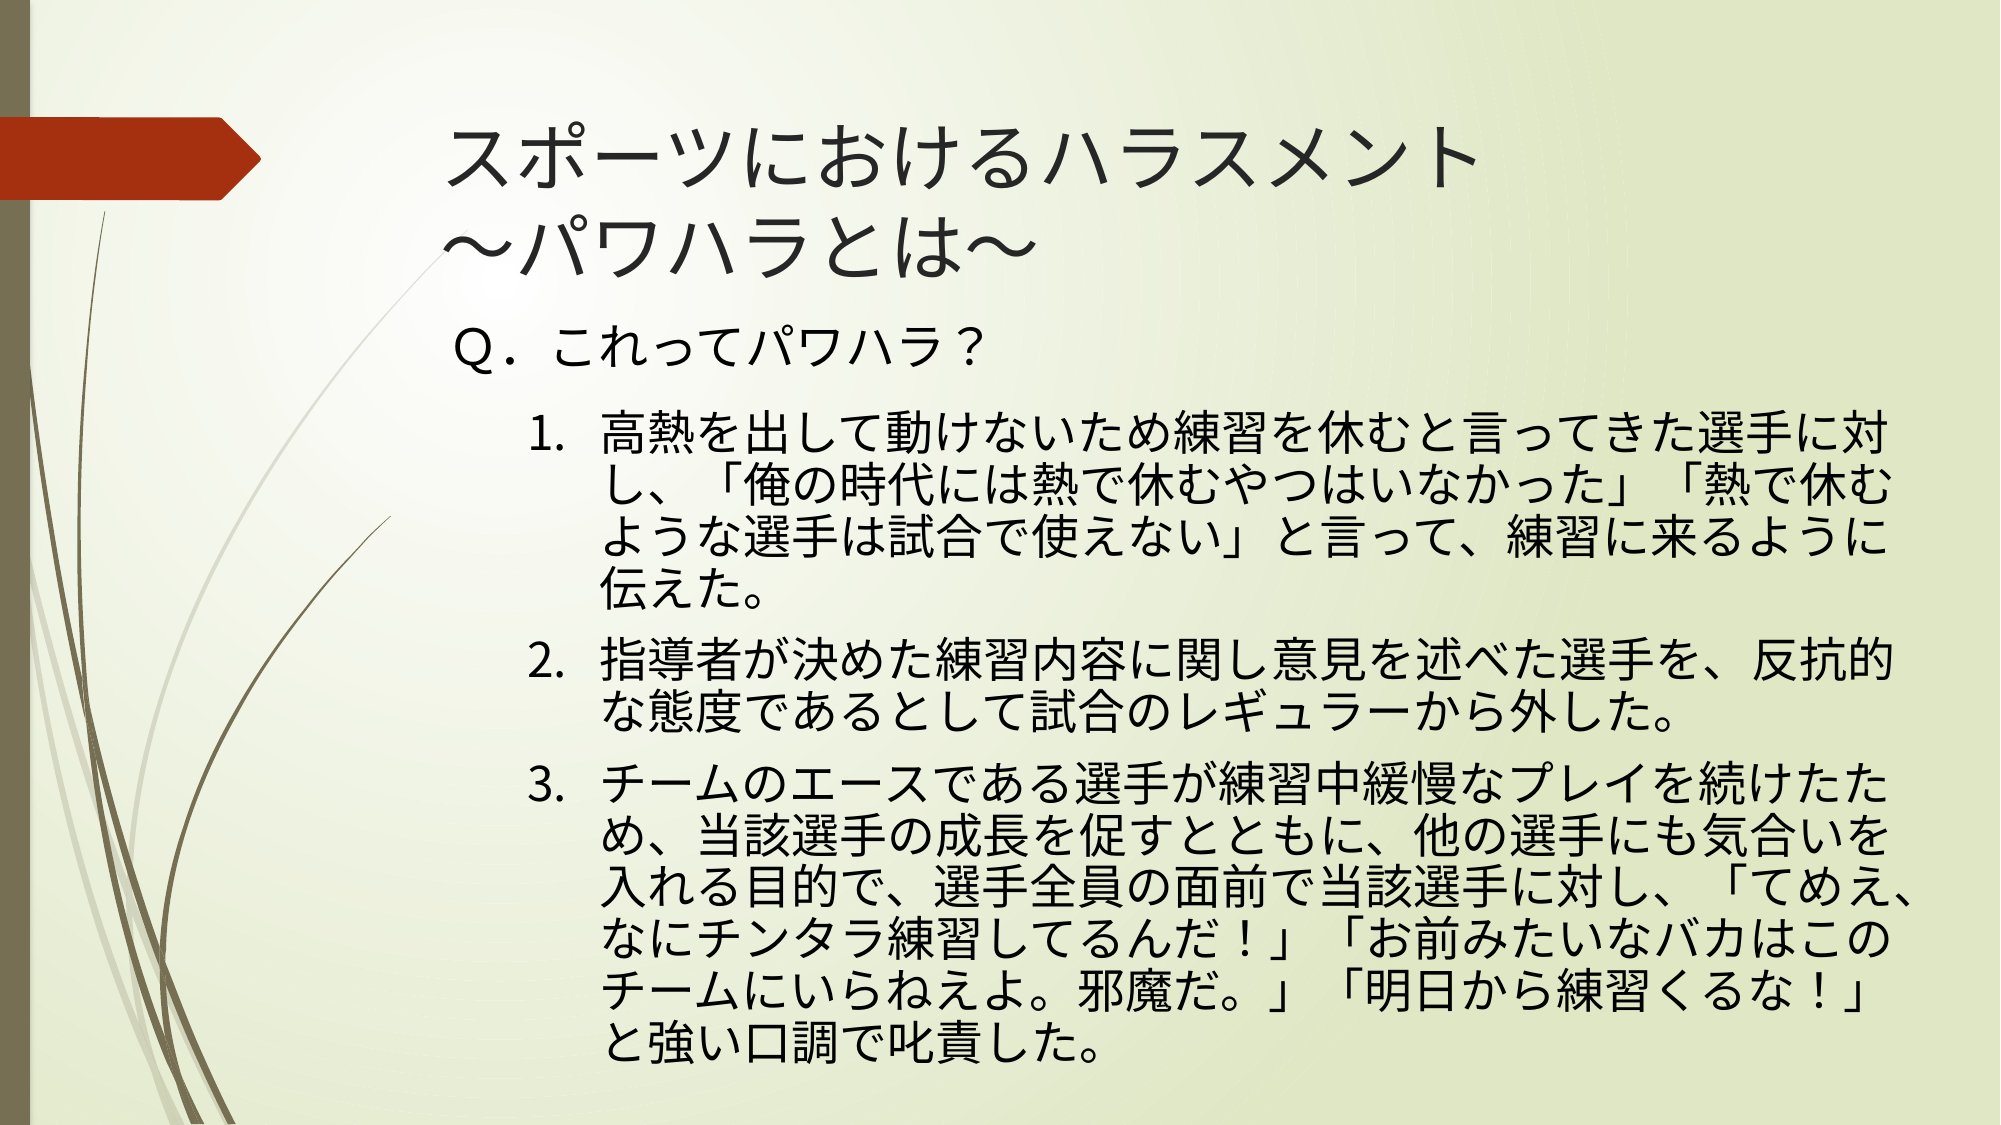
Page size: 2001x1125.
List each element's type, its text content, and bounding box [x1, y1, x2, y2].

title スポーツにおけるハラスメント ～パワハラとは～ [425, 102, 1888, 313]
text_box Ｑ．これってパワハラ？ [433, 314, 1721, 417]
text_box 高熱を出して動けないため練習を休むと言ってきた選手に対し、「俺の時代には熱で休むやつはいなかった」「熱で休むような選手は試合で使えない」と言って、練習に来るように伝えた。 指導者が決めた練習内容に関し意見を述べた選手を、反抗的な態度であるとして試合のレギュラーから外した。 チームのエースである選手が練習中緩慢なプレイを続けたため、当該選手の成長を促すとともに、他の選手にも気合いを入れる目的で、選手全員の面前で当該選手に対し、「てめえ、なにチンタラ練習してるんだ！」「お前みたいなバカはこのチームにいらねえよ。邪魔だ。」「明日から練習くるな！」と強い口調で叱責した。 [512, 401, 1935, 1085]
